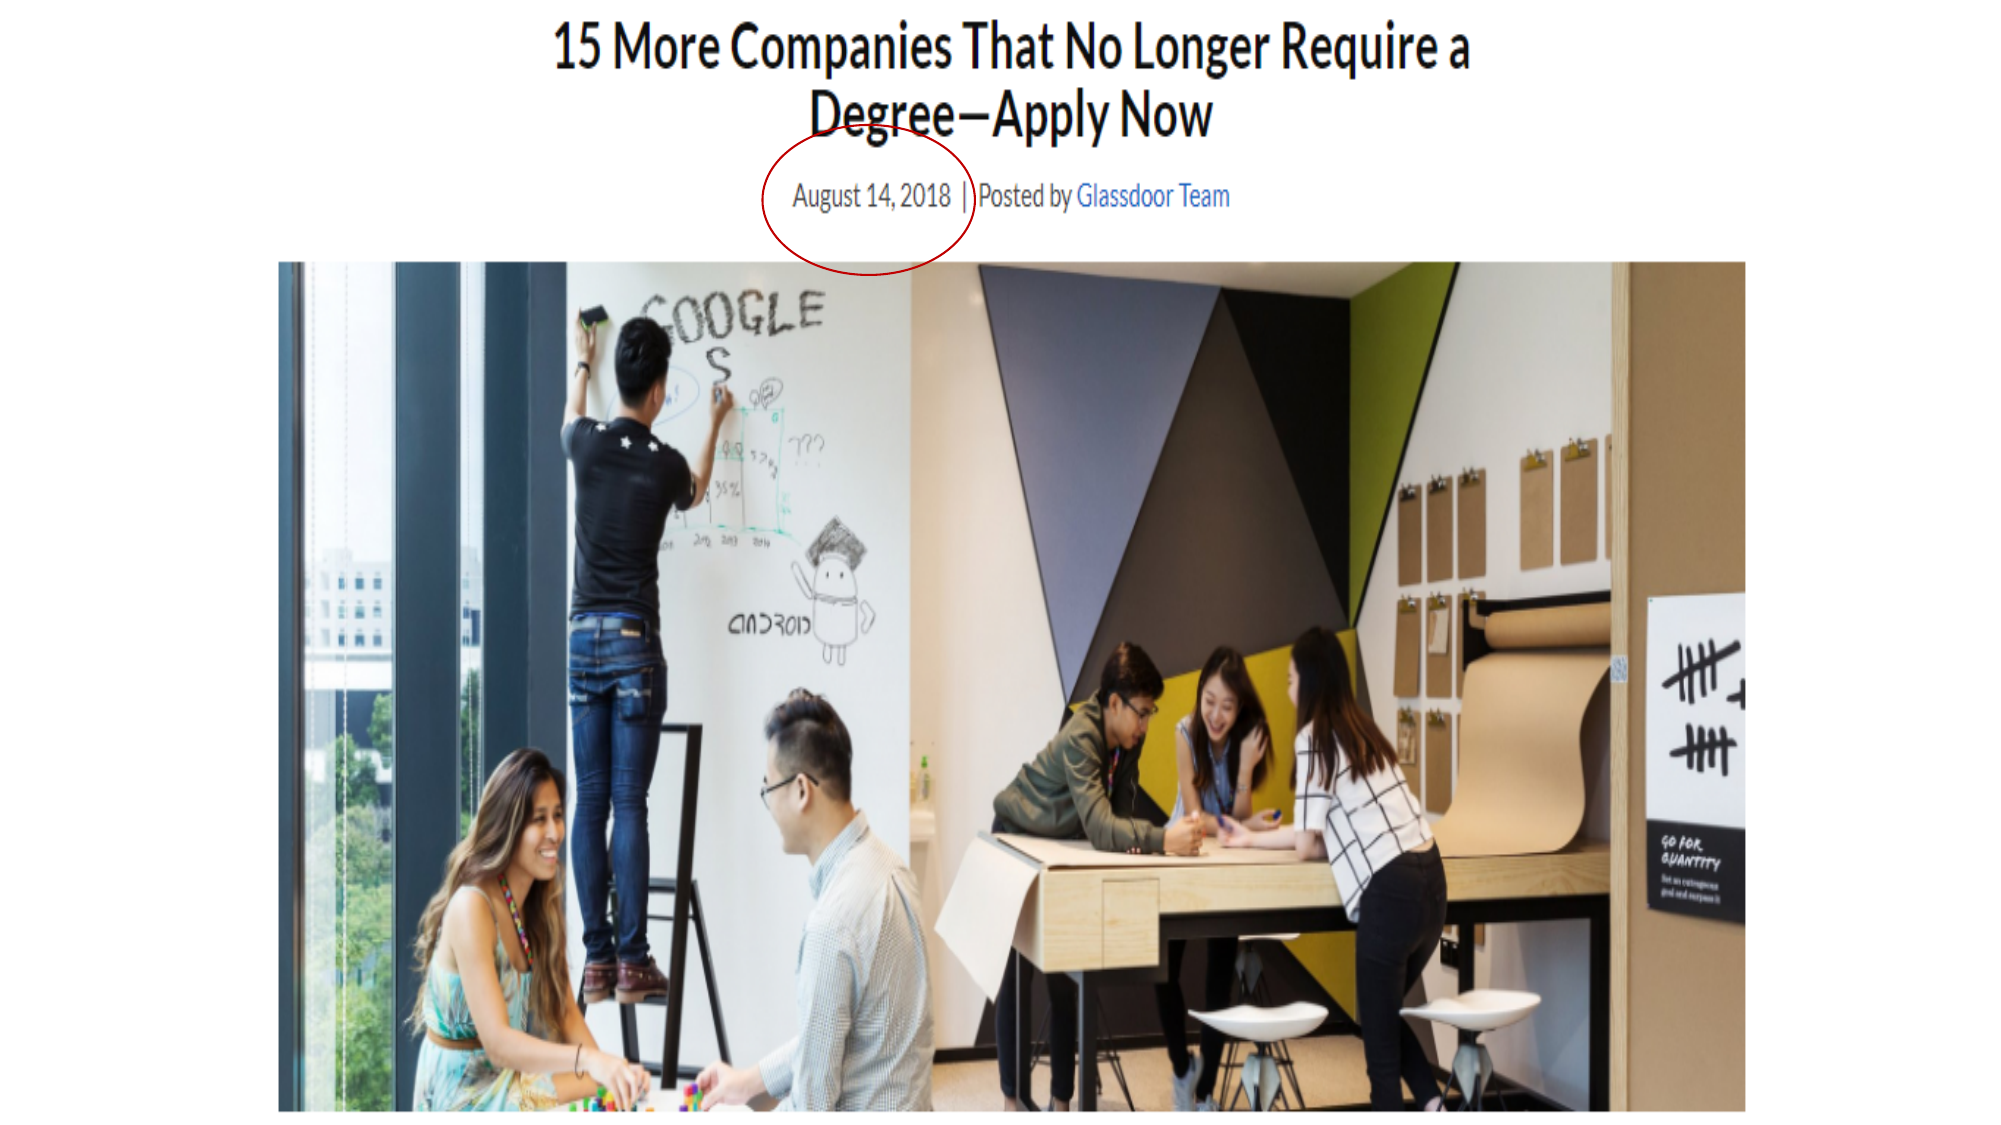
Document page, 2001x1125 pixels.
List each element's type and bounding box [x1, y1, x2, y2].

picture [248, 0, 1751, 1125]
